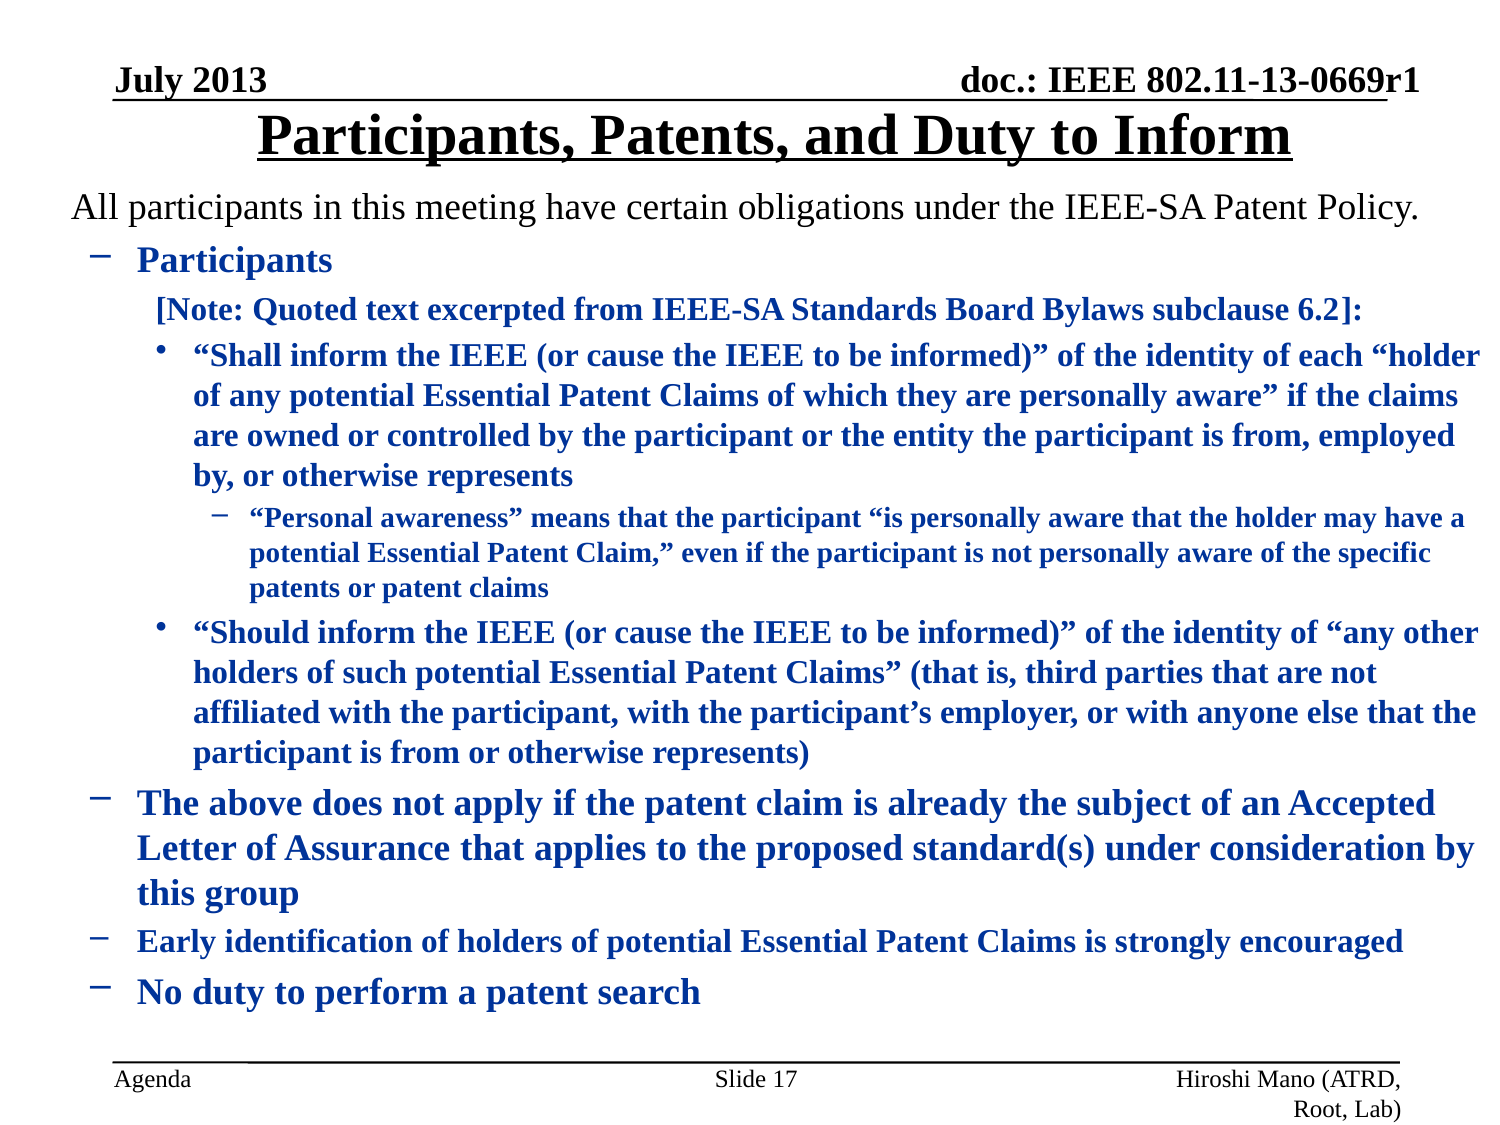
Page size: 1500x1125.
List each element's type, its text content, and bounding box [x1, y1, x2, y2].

title Participants, Patents, and Duty to Inform [49, 99, 1500, 163]
list All participants in this meeting have certain obligations under the IEEE-SA Patent Policy. Participants [Note: Quoted text excerpted from IEEE-SA Standards Board Bylaws subclause 6.2]: “Shall inform the IEEE (or cause the IEEE to be informed)” of the identity of each “holder of any potential Essential Patent Claims of which they are personally aware” if the claims are owned or controlled by the participant or the entity the participant is from, employed by, or otherwise represents “Personal awareness” means that the participant “is personally aware that the holder may have a potential Essential Patent Claim,” even if the participant is not personally aware of the specific patents or patent claims “Should inform the IEEE (or cause the IEEE to be informed)” of the identity of “any other holders of such potential Essential Patent Claims” (that is, third parties that are not affiliated with the participant, with the participant’s employer, or with anyone else that the participant is from or otherwise represents) The above does not apply if the patent claim is already the subject of an Accepted Letter of Assurance that applies to the proposed standard(s) under consideration by this group Early identification of holders of potential Essential Patent Claims is strongly encouraged No duty to perform a patent search [0, 174, 1500, 1051]
footer Hiroshi Mano (ATRD, Root, Lab) [1171, 1061, 1402, 1093]
slide_number Slide 17 [712, 1061, 800, 1093]
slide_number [114, 54, 274, 99]
